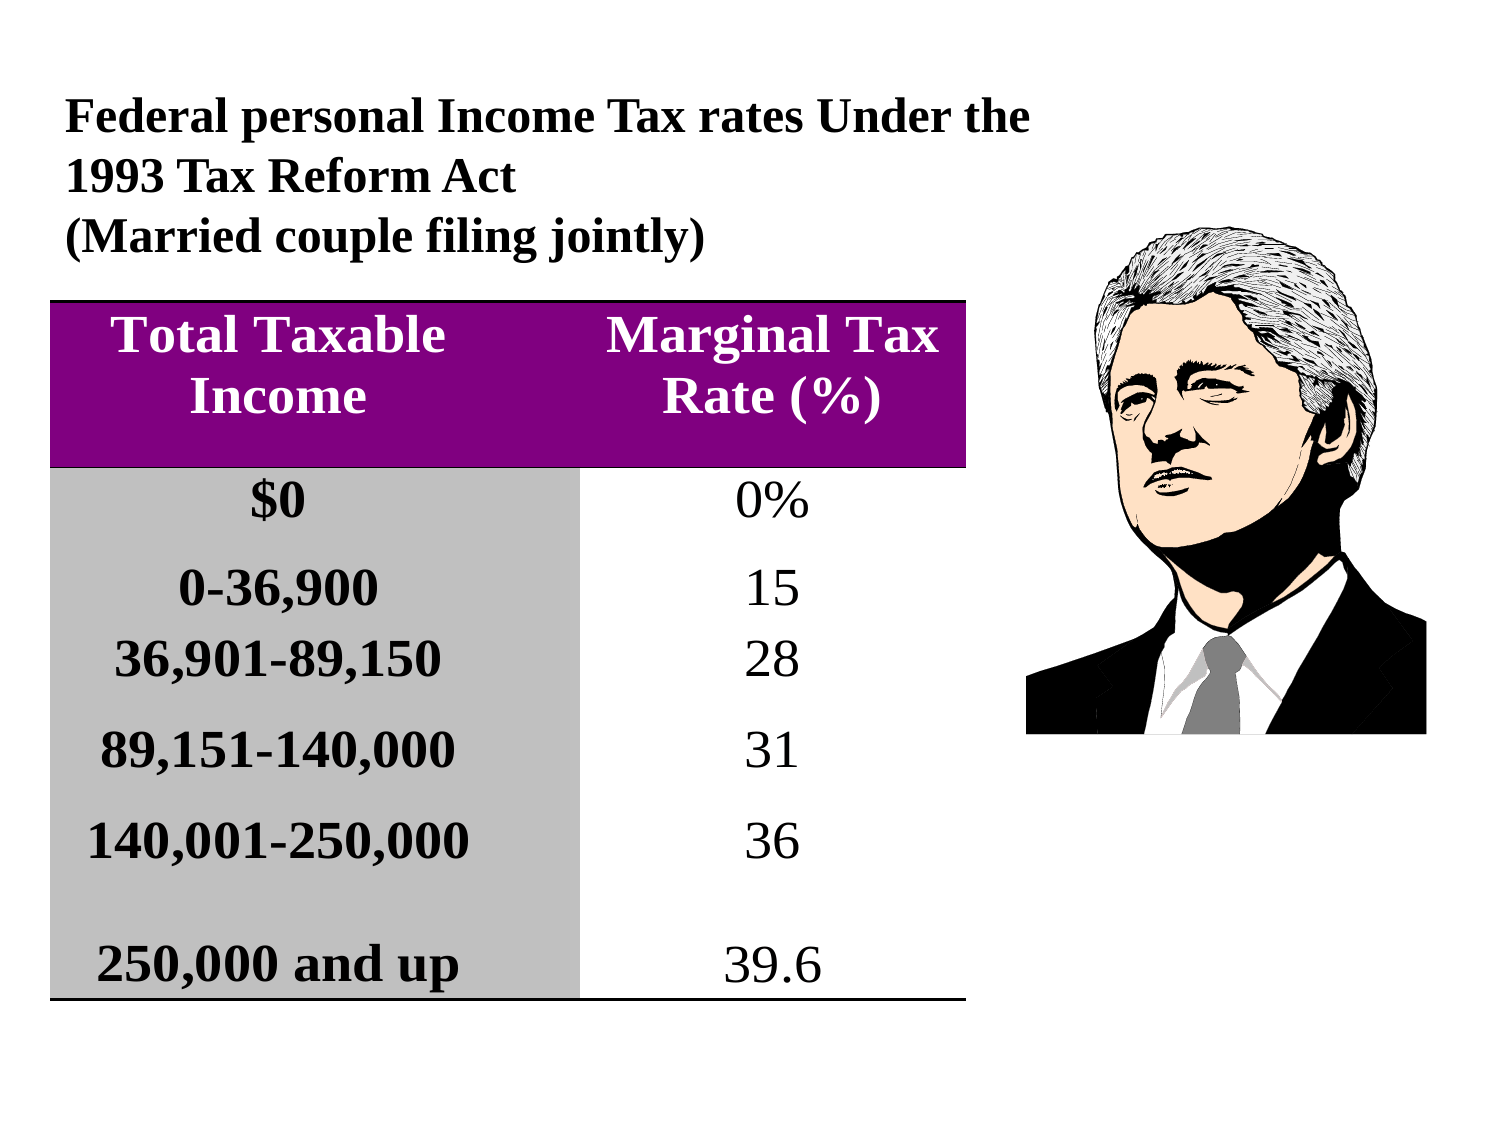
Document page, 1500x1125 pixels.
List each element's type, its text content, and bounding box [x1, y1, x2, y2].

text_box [49, 299, 1038, 1125]
picture [1024, 224, 1429, 736]
text_box Federal personal Income Tax rates Under the 1993 Tax Reform Act (Married couple filing jointly) [50, 74, 1225, 270]
